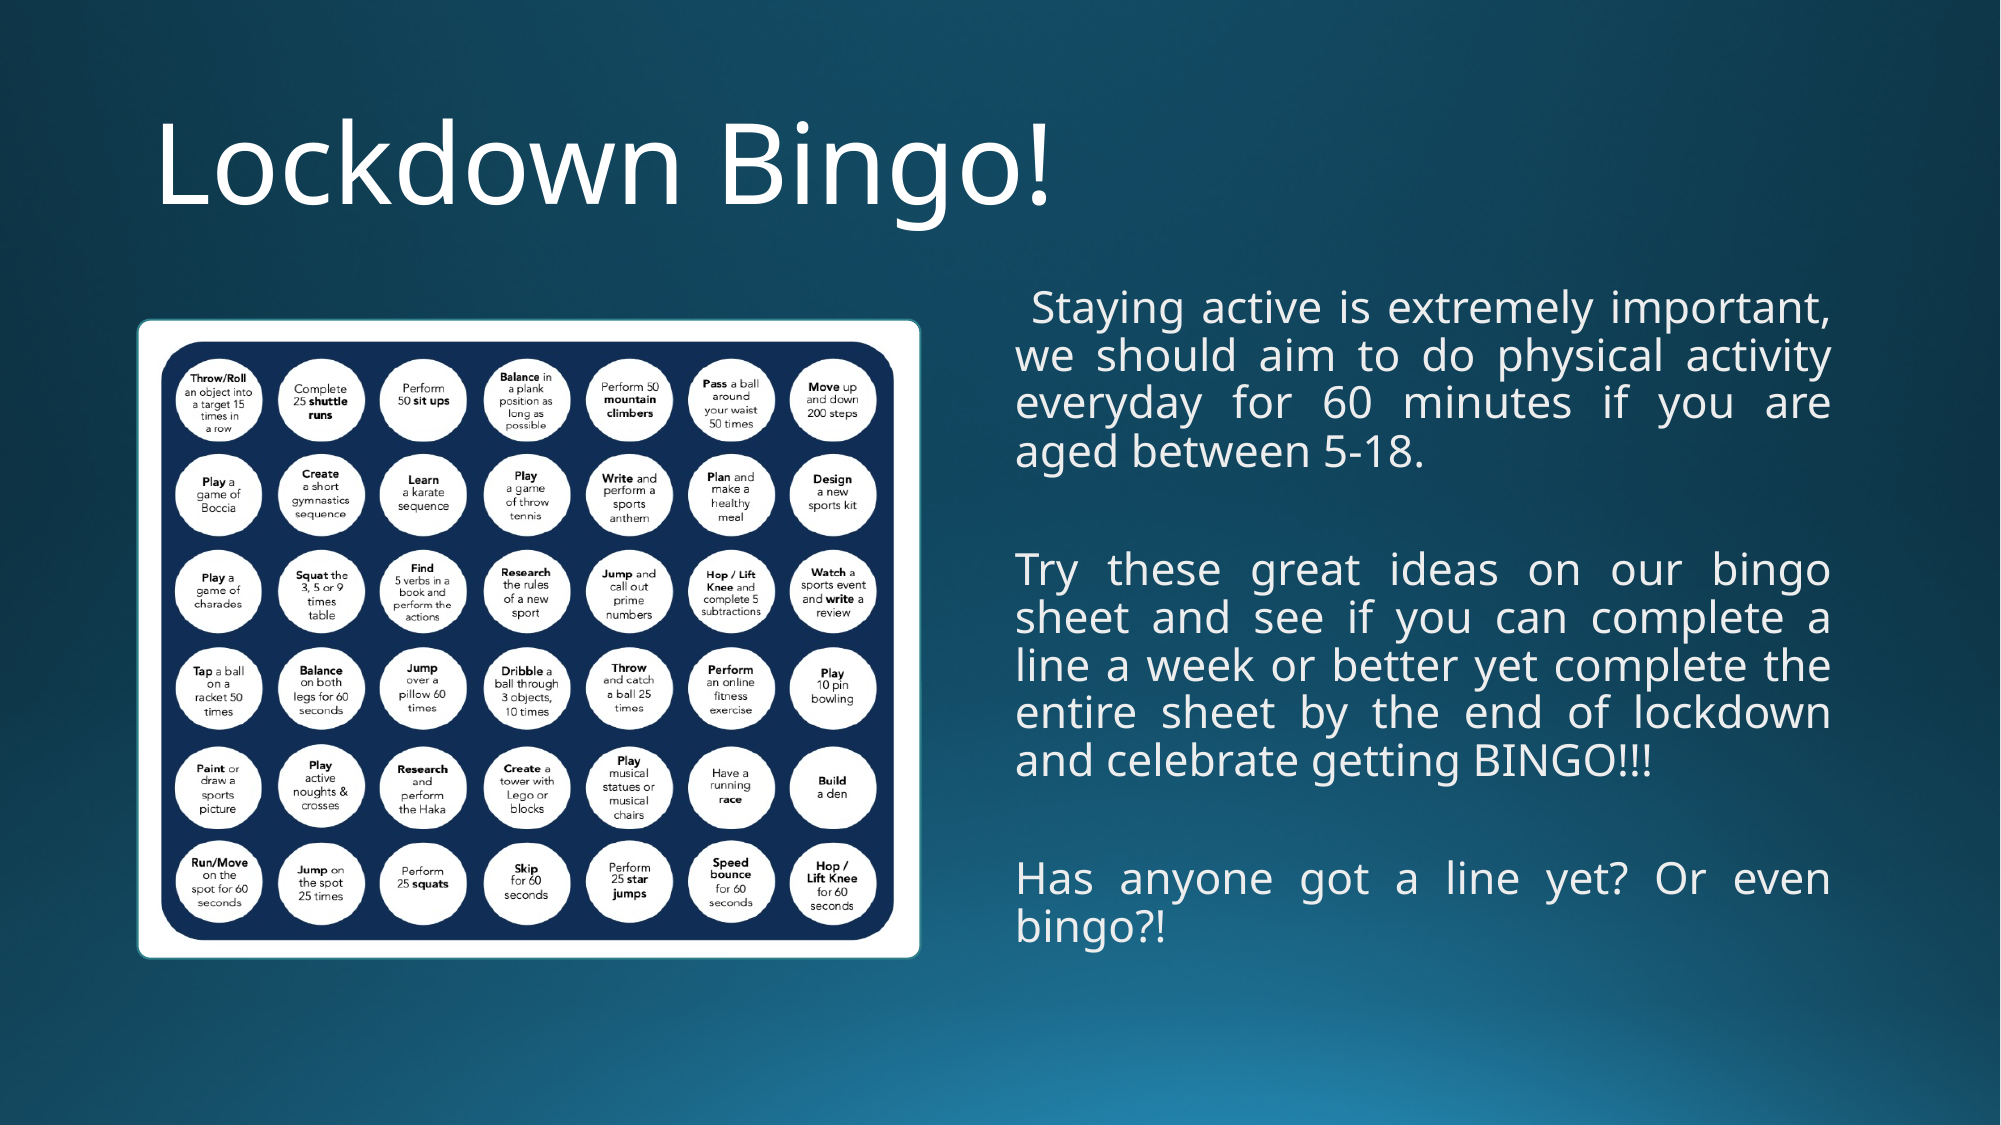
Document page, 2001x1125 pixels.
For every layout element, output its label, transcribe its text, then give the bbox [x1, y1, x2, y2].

text_box Staying active is extremely important, we should aim to do physical activity everyday for 60 minutes if you are aged between 5-18. Try these great ideas on our bingo sheet and see if you can complete a line a week or better yet complete the entire sheet by the end of lockdown and celebrate getting BINGO!!! Has anyone got a line yet? Or even bingo?! [999, 277, 1849, 971]
title Lockdown Bingo! [137, 59, 1863, 278]
picture [0, 0, 2001, 1125]
text_box [136, 318, 922, 960]
